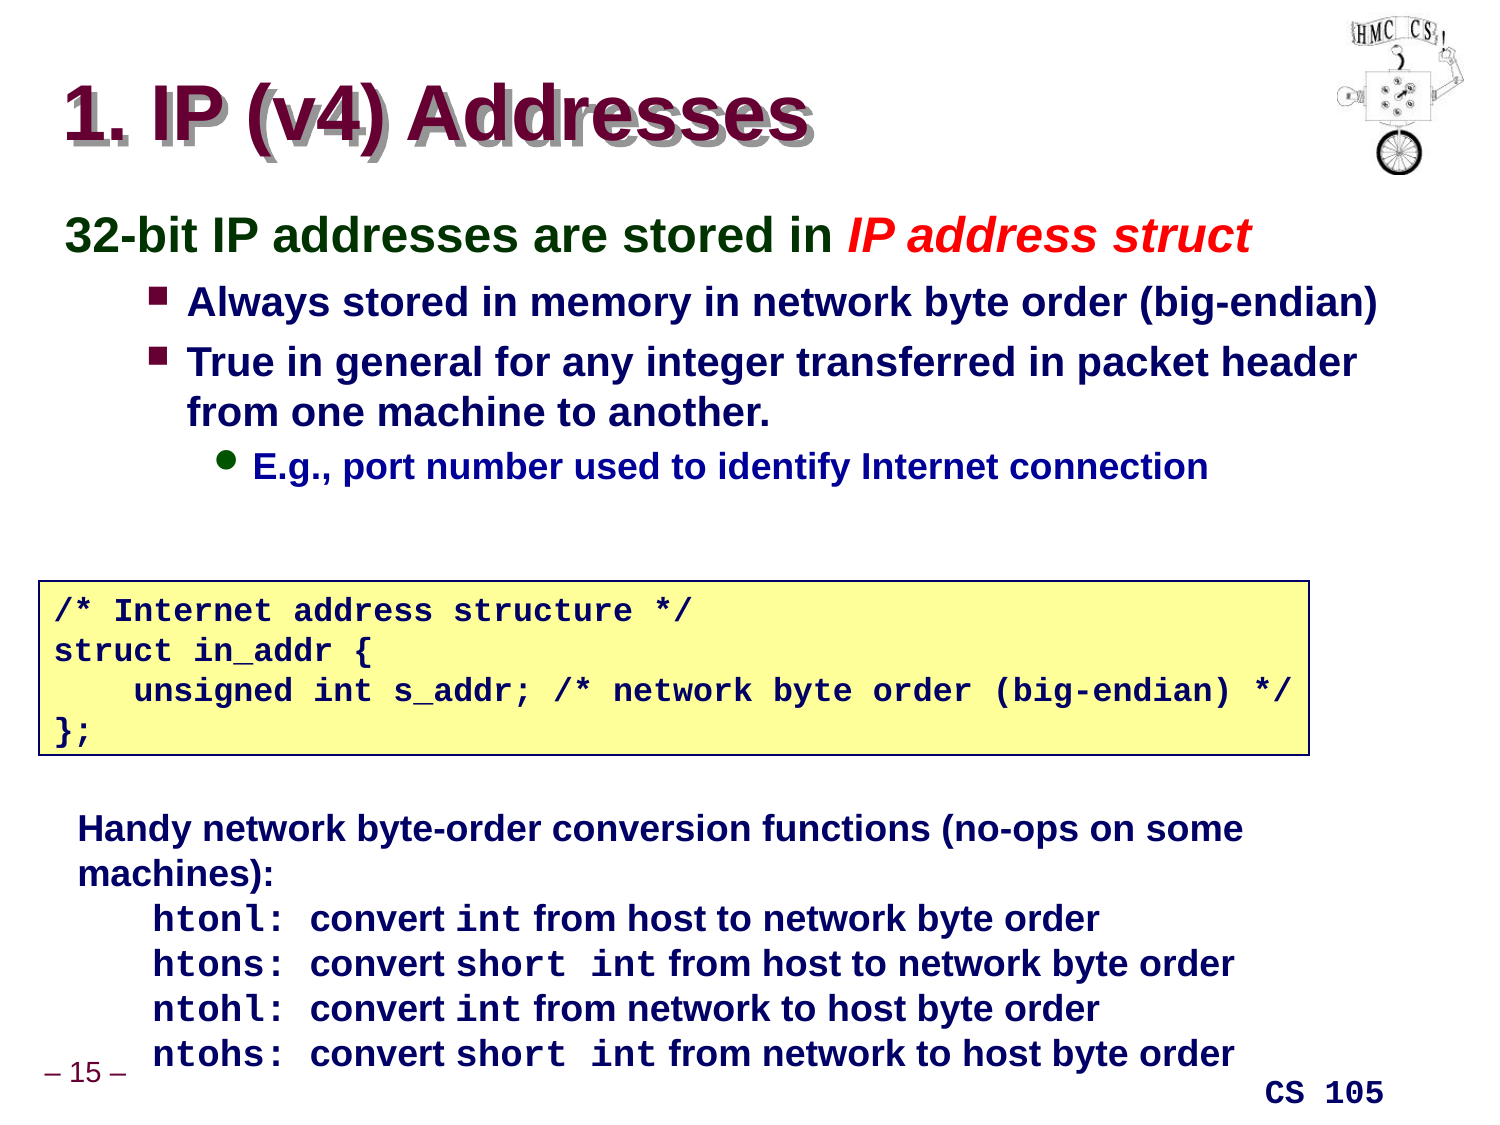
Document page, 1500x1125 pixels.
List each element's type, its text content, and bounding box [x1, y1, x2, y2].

text_box Handy network byte-order conversion functions (no-ops on some machines): htonl: convert int from host to network byte order htons: convert short int from host to network byte order ntohl: convert int from network to host byte order ntohs: convert short int from network to host byte order [62, 797, 1363, 1082]
picture [1337, 12, 1464, 175]
list 32-bit IP addresses are stored in IP address struct Always stored in memory in network byte order (big-endian) True in general for any integer transferred in packet header from one machine to another. E.g., port number used to identify Internet connection [49, 200, 1409, 550]
title 1. IP (v4) Addresses [62, 68, 1043, 163]
text_box /* Internet address structure */ struct in_addr { unsigned int s_addr; /* network byte order (big-endian) */ }; [38, 580, 1309, 756]
